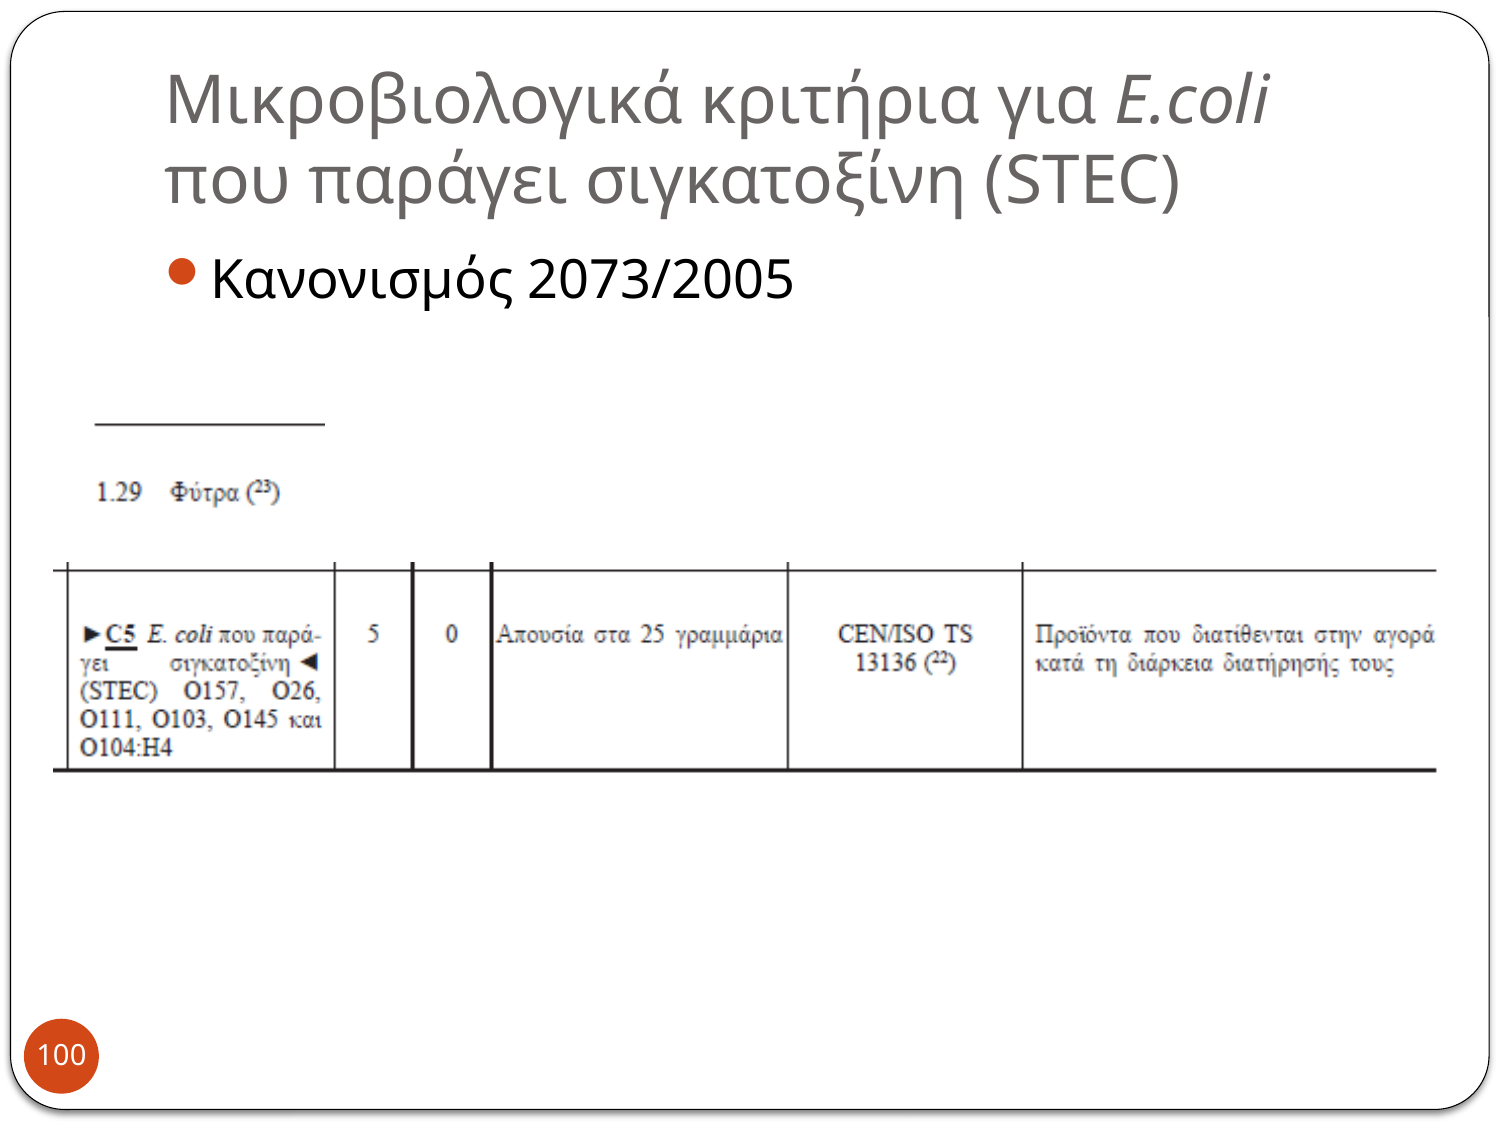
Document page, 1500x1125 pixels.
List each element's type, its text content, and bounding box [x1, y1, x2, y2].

slide_number 100 [23, 1018, 99, 1094]
title Μικροβιολογικά κριτήρια για E.coli που παράγει σιγκατοξίνη (STEC) [150, 45, 1425, 233]
picture [76, 421, 325, 549]
picture [52, 562, 1453, 788]
list Κανονισμός 2073/2005 [150, 237, 1425, 421]
